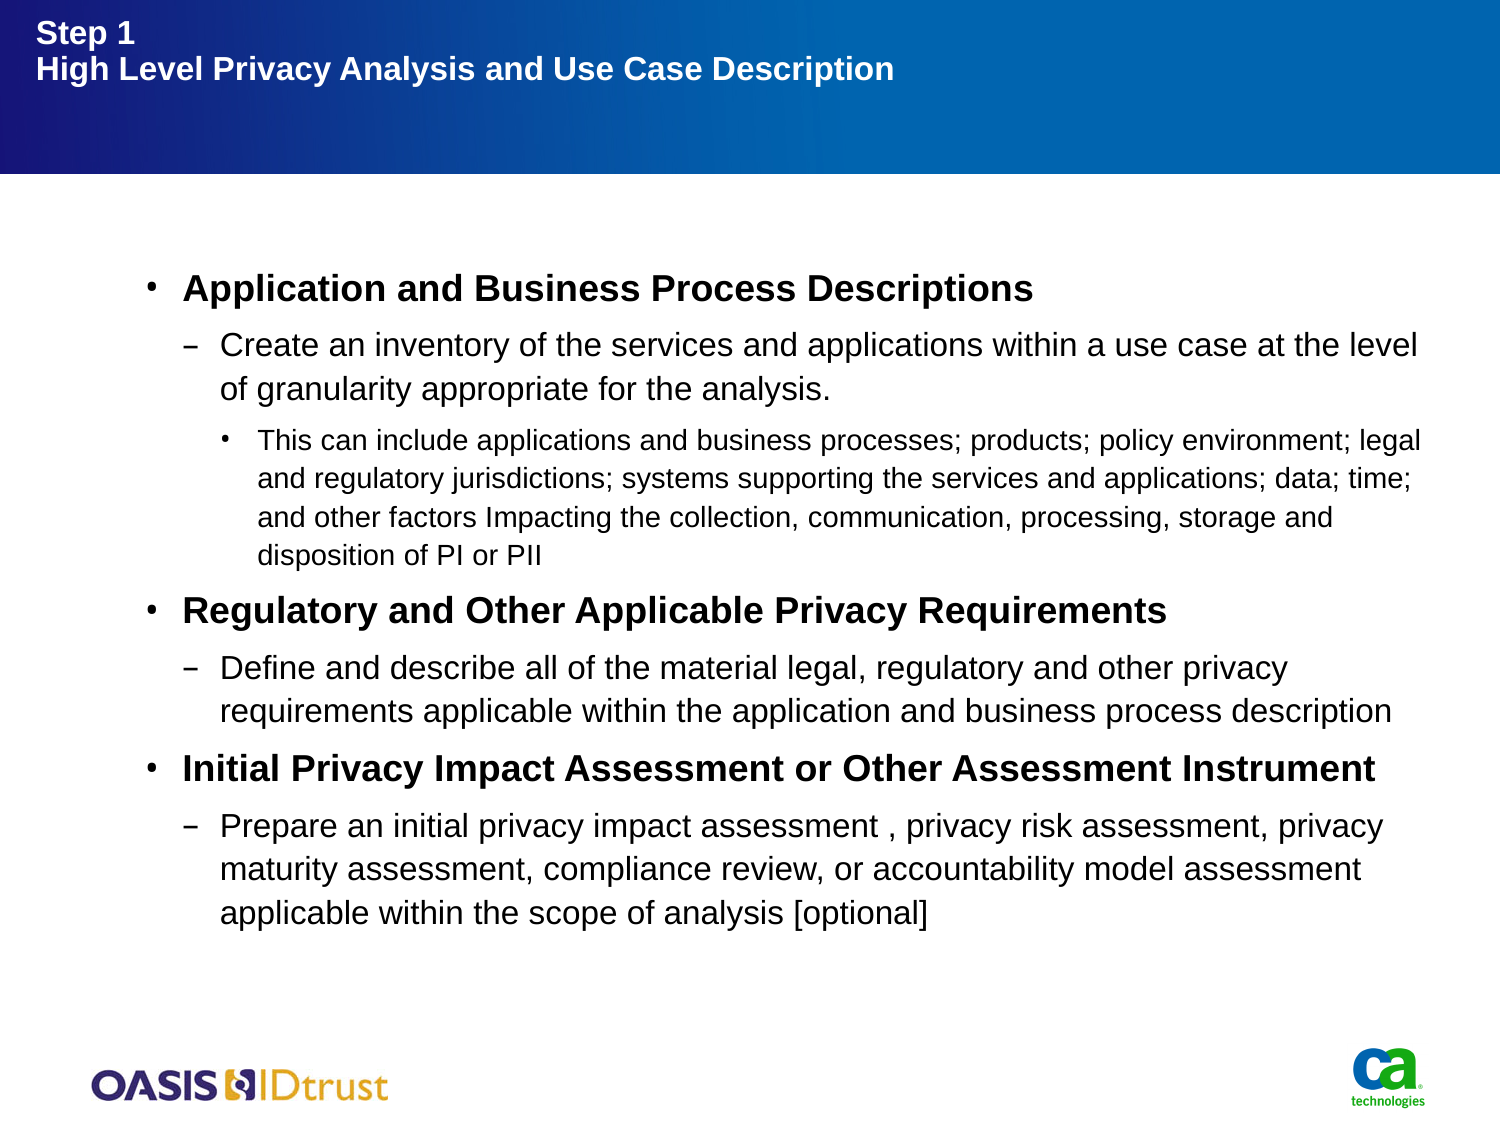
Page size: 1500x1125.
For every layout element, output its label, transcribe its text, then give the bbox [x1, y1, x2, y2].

picture [91, 1069, 388, 1101]
picture [1347, 1043, 1429, 1113]
picture [0, 0, 1500, 174]
list Application and Business Process Descriptions Create an inventory of the services and applications within a use case at the level of granularity appropriate for the analysis. This can include applications and business processes; products; policy environment; legal and regulatory jurisdictions; systems supporting the services and applications; data; time; and other factors Impacting the collection, communication, processing, storage and disposition of PI or PII Regulatory and Other Applicable Privacy Requirements Define and describe all of the material legal, regulatory and other privacy requirements applicable within the application and business process description Initial Privacy Impact Assessment or Other Assessment Instrument Prepare an initial privacy impact assessment , privacy risk assessment, privacy maturity assessment, compliance review, or accountability model assessment applicable within the scope of analysis [optional] [50, 259, 1452, 989]
title Step 1 High Level Privacy Analysis and Use Case Description [35, 15, 1434, 89]
